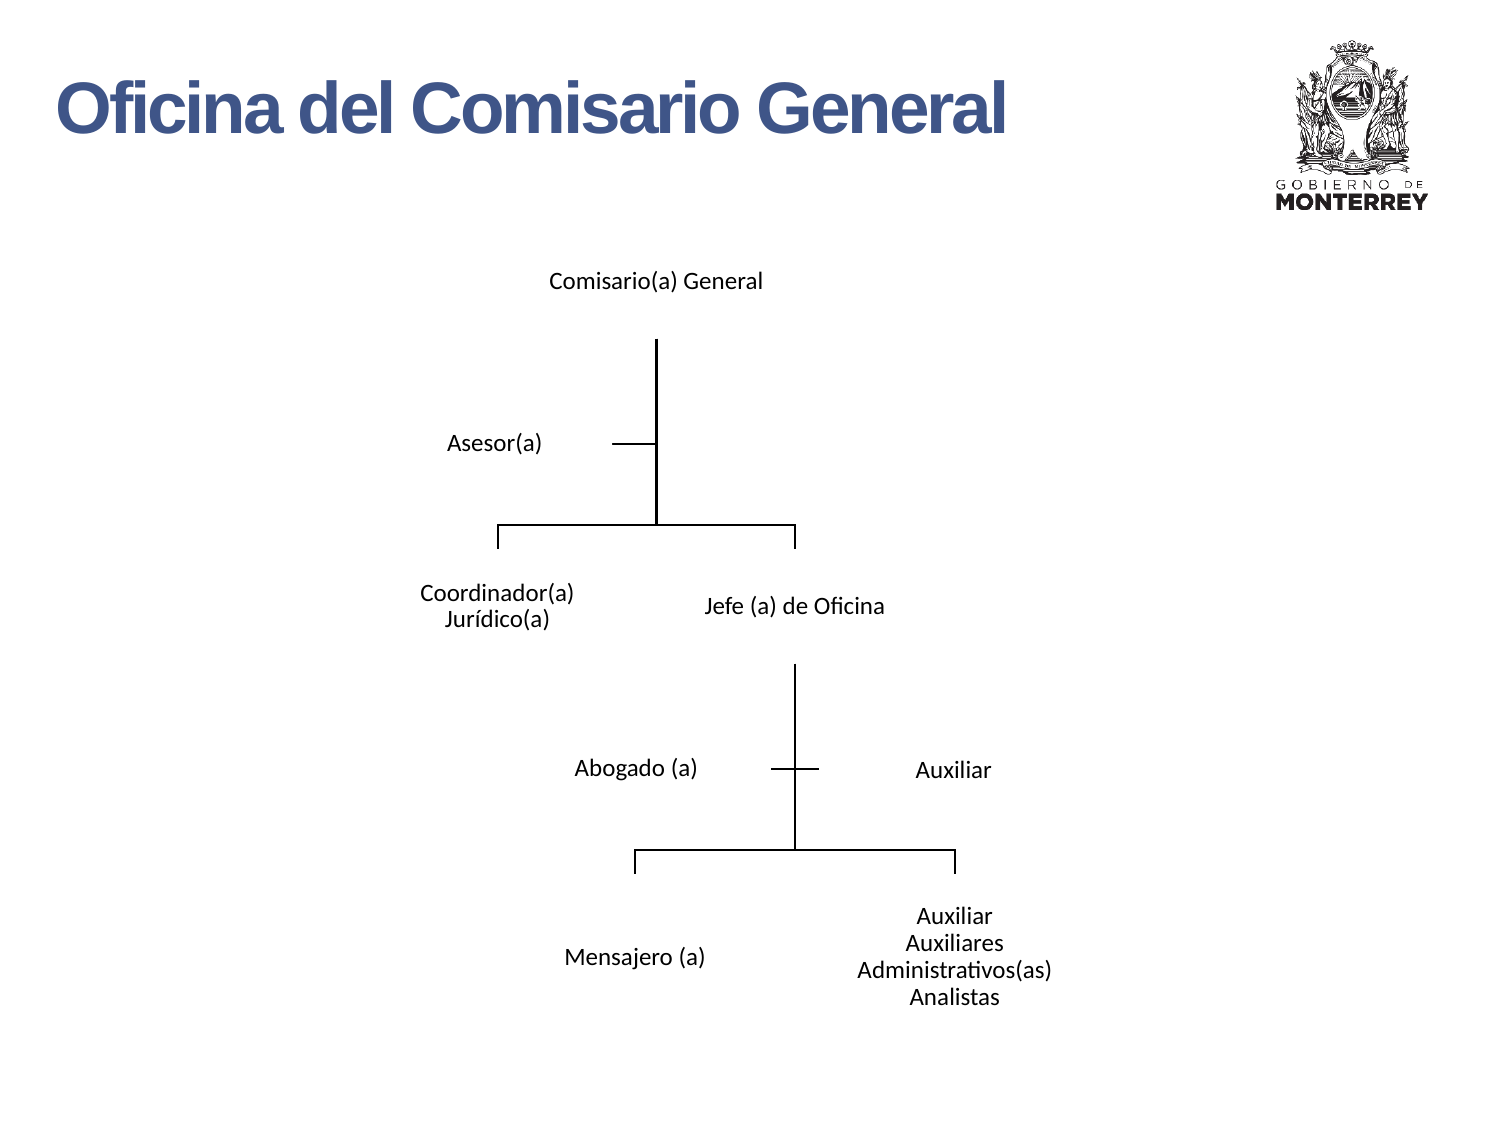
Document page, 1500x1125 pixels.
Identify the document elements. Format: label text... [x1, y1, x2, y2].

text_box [221, 223, 1233, 1040]
picture [1257, 30, 1447, 220]
text_box Oficina del Comisario General [41, 53, 1161, 156]
